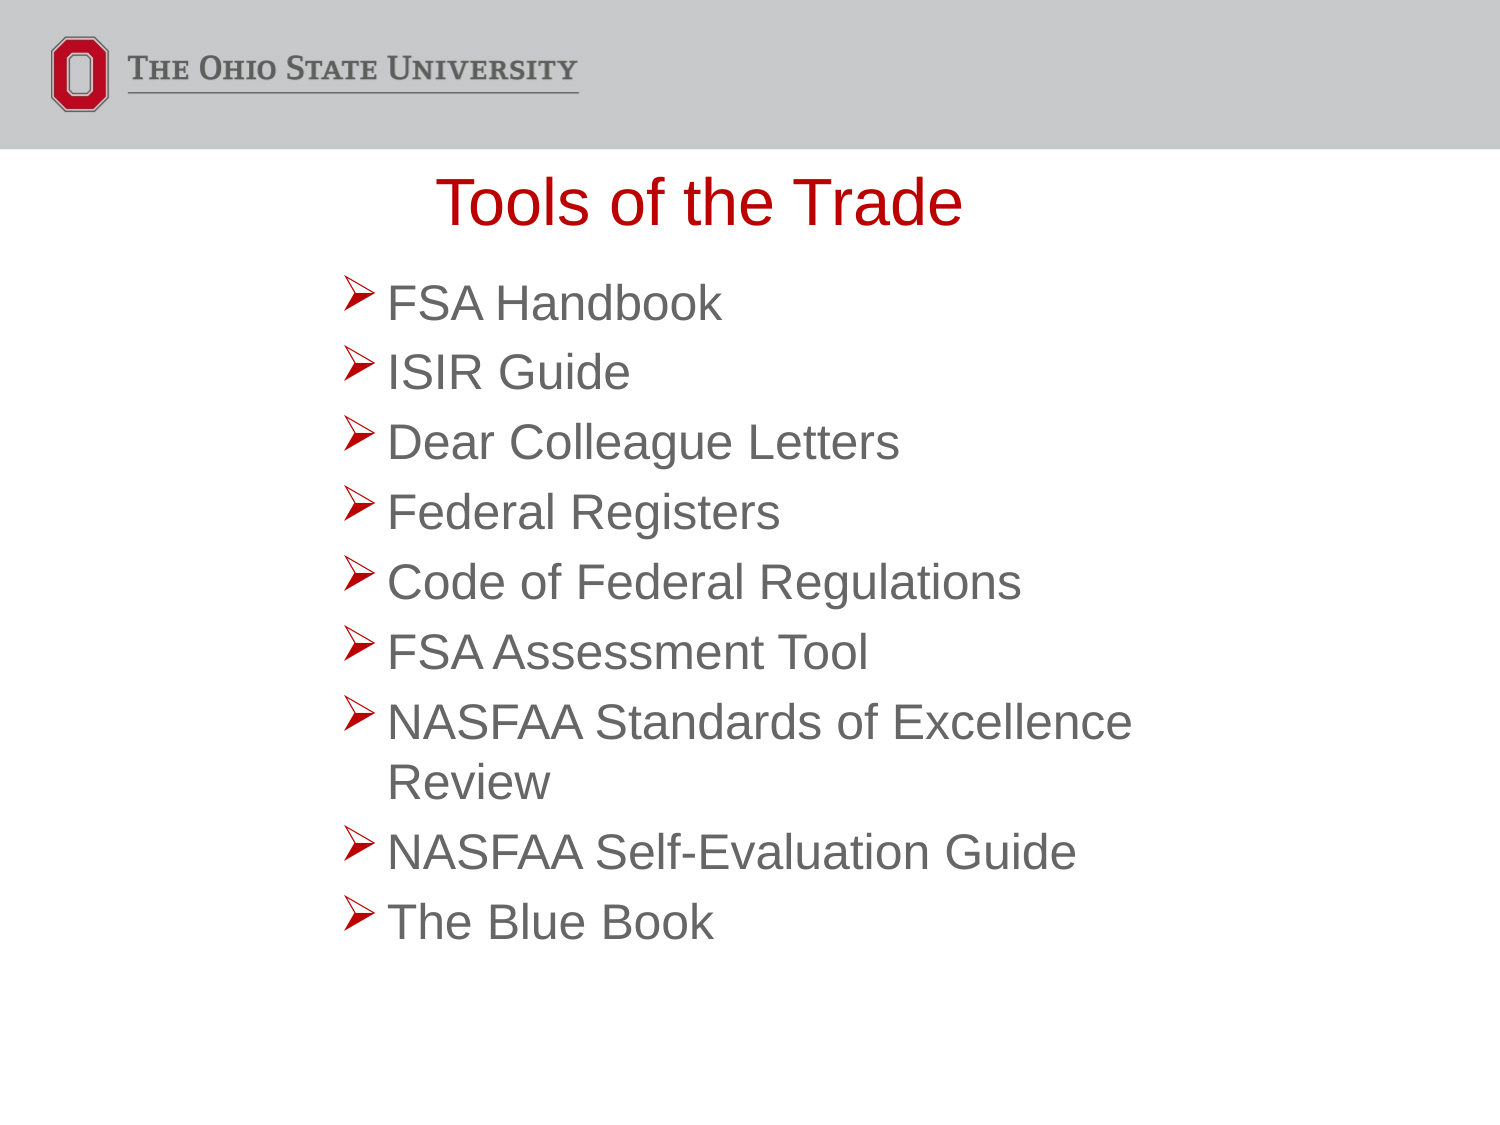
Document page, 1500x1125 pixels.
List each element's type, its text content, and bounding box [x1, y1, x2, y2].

picture [0, 0, 1500, 1125]
title Tools of the Trade [75, 151, 1325, 259]
list FSA Handbook ISIR Guide Dear Colleague Letters Federal Registers Code of Federal Regulations FSA Assessment Tool NASFAA Standards of Excellence Review NASFAA Self-Evaluation Guide The Blue Book [324, 262, 1325, 1050]
